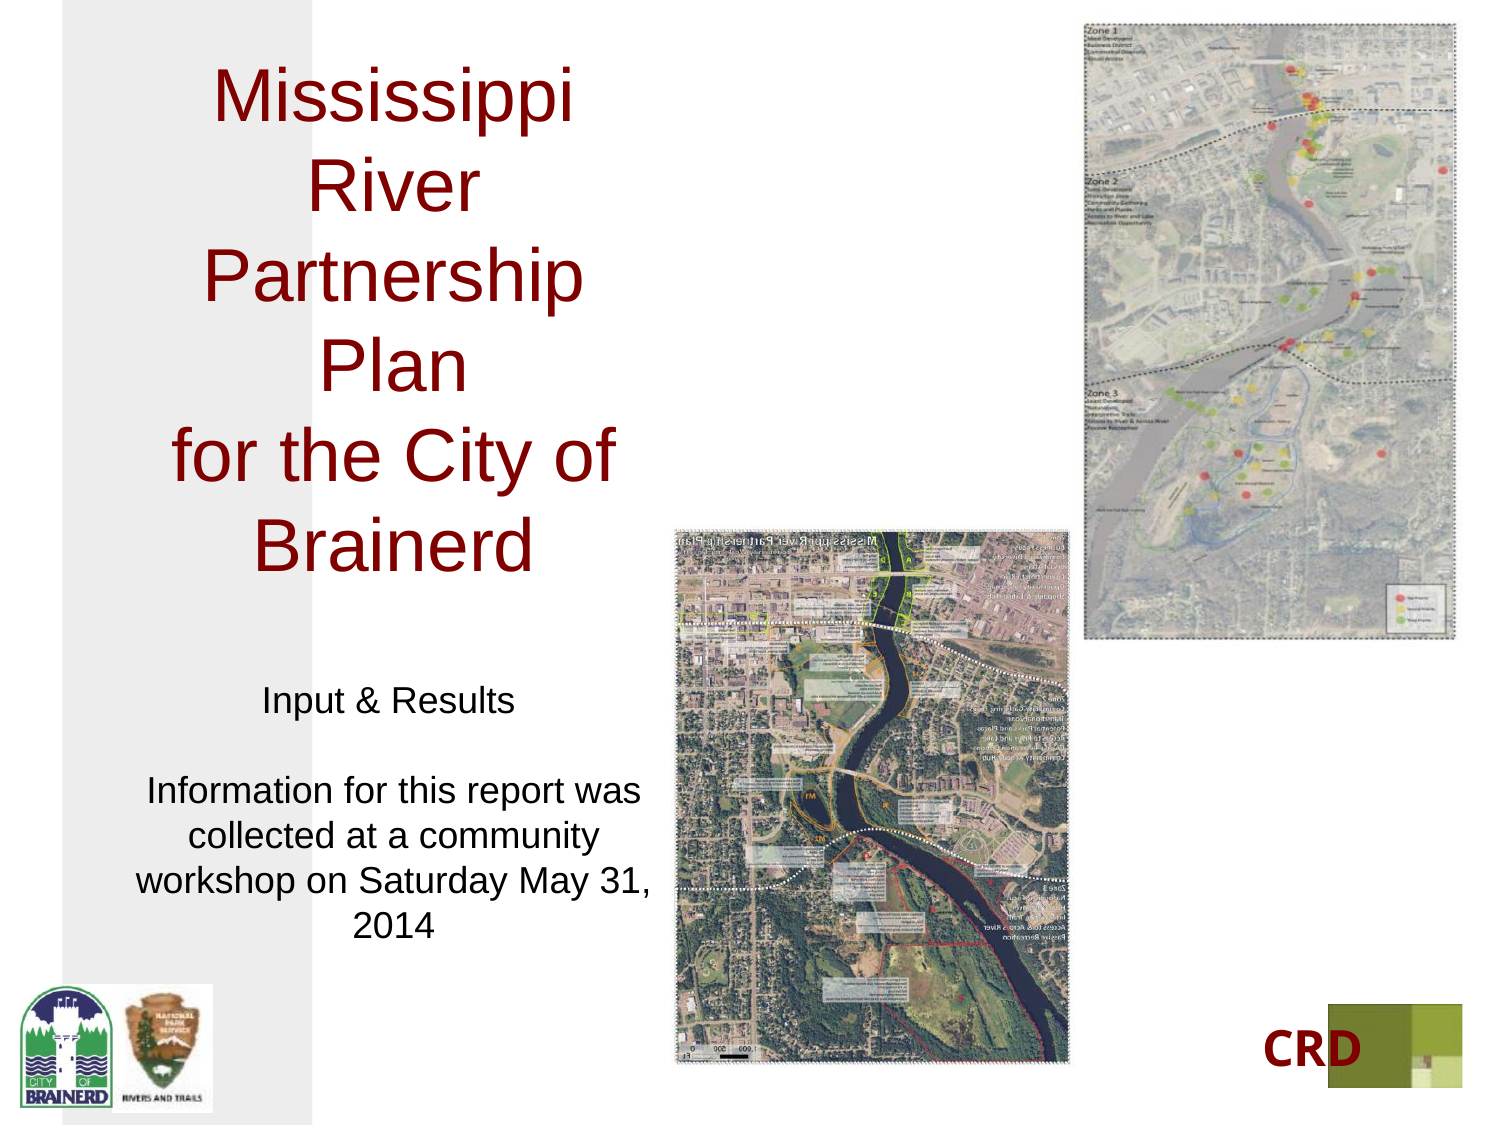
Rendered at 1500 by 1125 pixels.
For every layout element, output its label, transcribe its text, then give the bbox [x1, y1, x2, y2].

picture [1328, 1004, 1463, 1088]
text_box Mississippi River Partnership Plan for the City of Brainerd Input & Results Information for this report was collected at a community workshop on Saturday May 31, 2014 [112, 38, 676, 999]
picture [19, 984, 213, 1113]
picture [1074, 12, 1463, 656]
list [667, 525, 1076, 1068]
